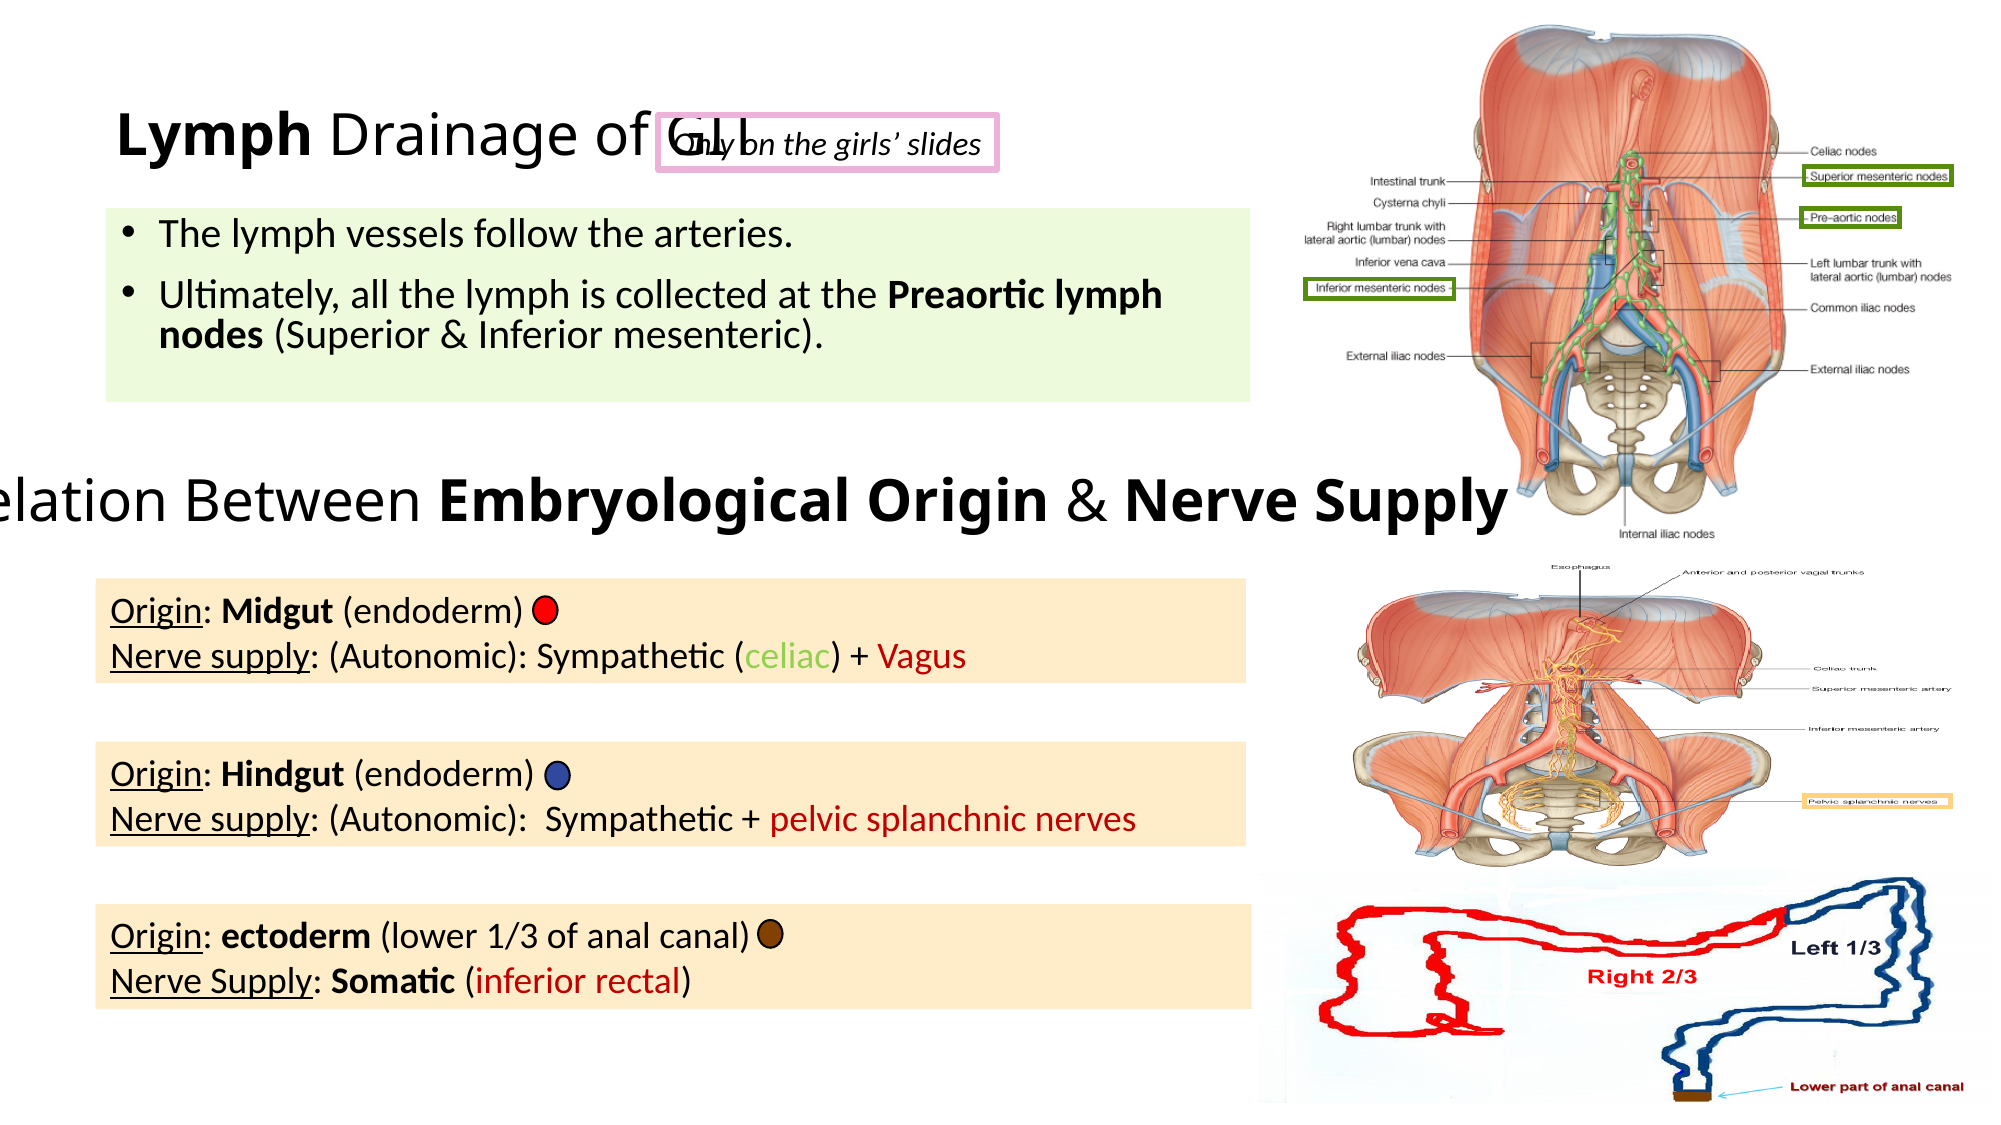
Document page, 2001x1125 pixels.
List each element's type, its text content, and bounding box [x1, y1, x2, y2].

text_box [532, 595, 559, 626]
text_box Only on the girls’ slides [658, 114, 998, 170]
text_box Origin: Midgut (endoderm) Nerve supply: (Autonomic): Sympathetic (celiac) + Vagus [95, 578, 1246, 684]
text_box Relation Between Embryological Origin & Nerve Supply [0, 456, 1304, 541]
title Lymph Drainage of GIT [100, 64, 1304, 209]
picture [1258, 868, 1998, 1104]
text_box Origin: Hindgut (endoderm) Nerve supply: (Autonomic): Sympathetic + pelvic splanchnic nerves [95, 741, 1246, 847]
text_box Origin: ectoderm (lower 1/3 of anal canal) Nerve Supply: Somatic (inferior rectal) [95, 904, 1252, 1009]
text_box [757, 918, 784, 949]
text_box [1352, 565, 1952, 868]
text_box [544, 760, 571, 791]
list The lymph vessels follow the arteries. Ultimately, all the lymph is collected at the Preaortic lymph nodes (Superior & Inferior mesenteric). [106, 208, 1251, 402]
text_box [1304, 24, 1952, 542]
